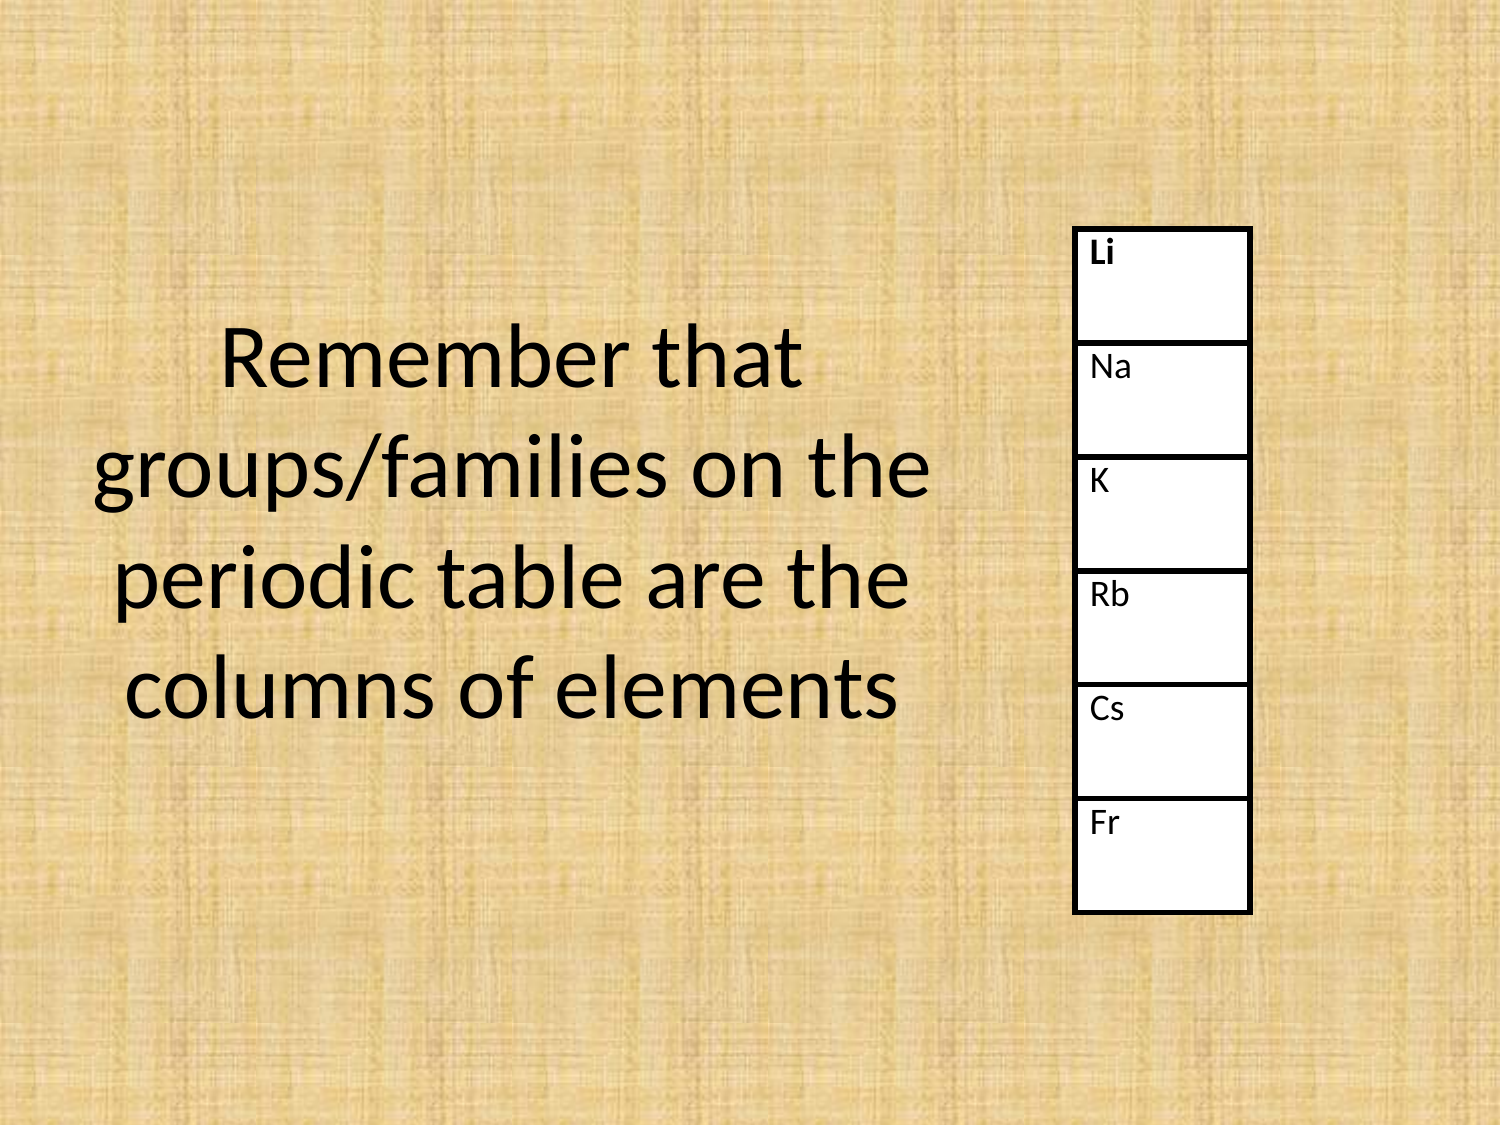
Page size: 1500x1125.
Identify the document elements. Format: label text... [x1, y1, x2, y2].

picture [0, 0, 1500, 1125]
table_cell Na [1078, 346, 1247, 454]
table_cell Fr [1078, 801, 1247, 910]
table_header Li [1078, 232, 1247, 340]
table_cell Cs [1078, 687, 1247, 796]
table_cell Rb [1078, 574, 1247, 682]
title Remember that groups/families on the periodic table are the columns of elements [75, 45, 950, 988]
table_cell K [1078, 460, 1247, 568]
